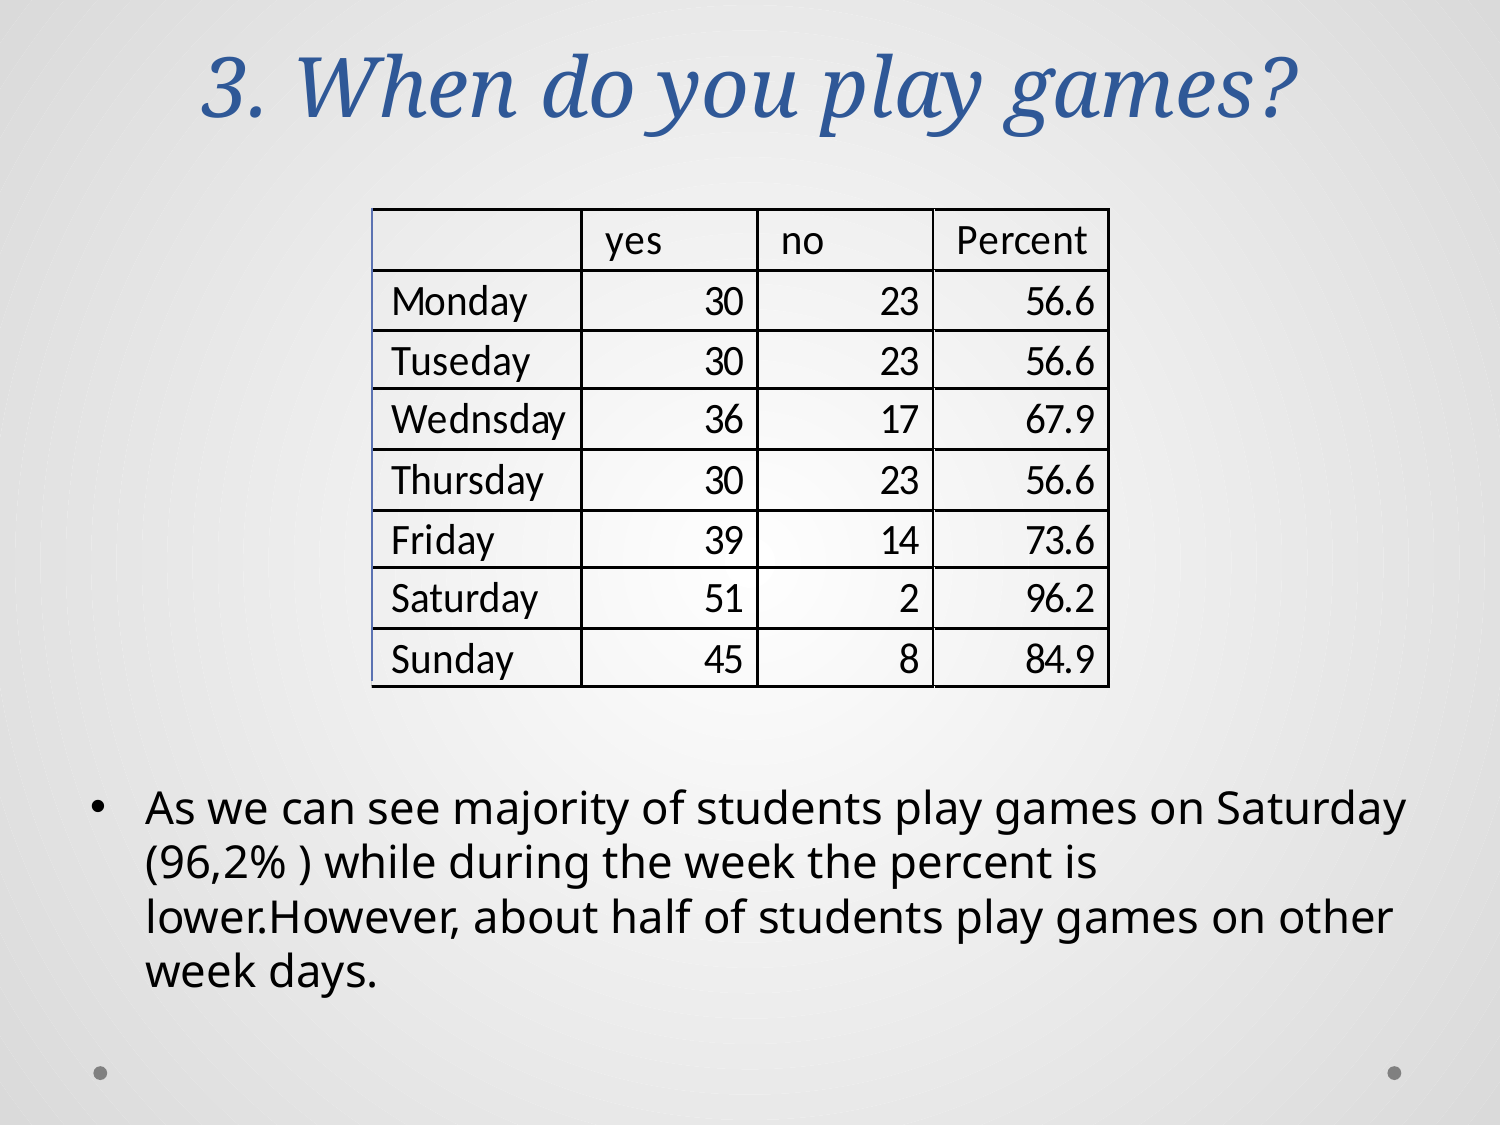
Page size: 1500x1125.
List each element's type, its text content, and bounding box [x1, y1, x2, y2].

title 3. When do you play games? [75, 0, 1425, 262]
list As we can see majority of students play games on Saturday (96,2% ) while during the week the percent is lower.However, about half of students play games on other week days. [75, 262, 1425, 1005]
picture [371, 207, 1500, 775]
